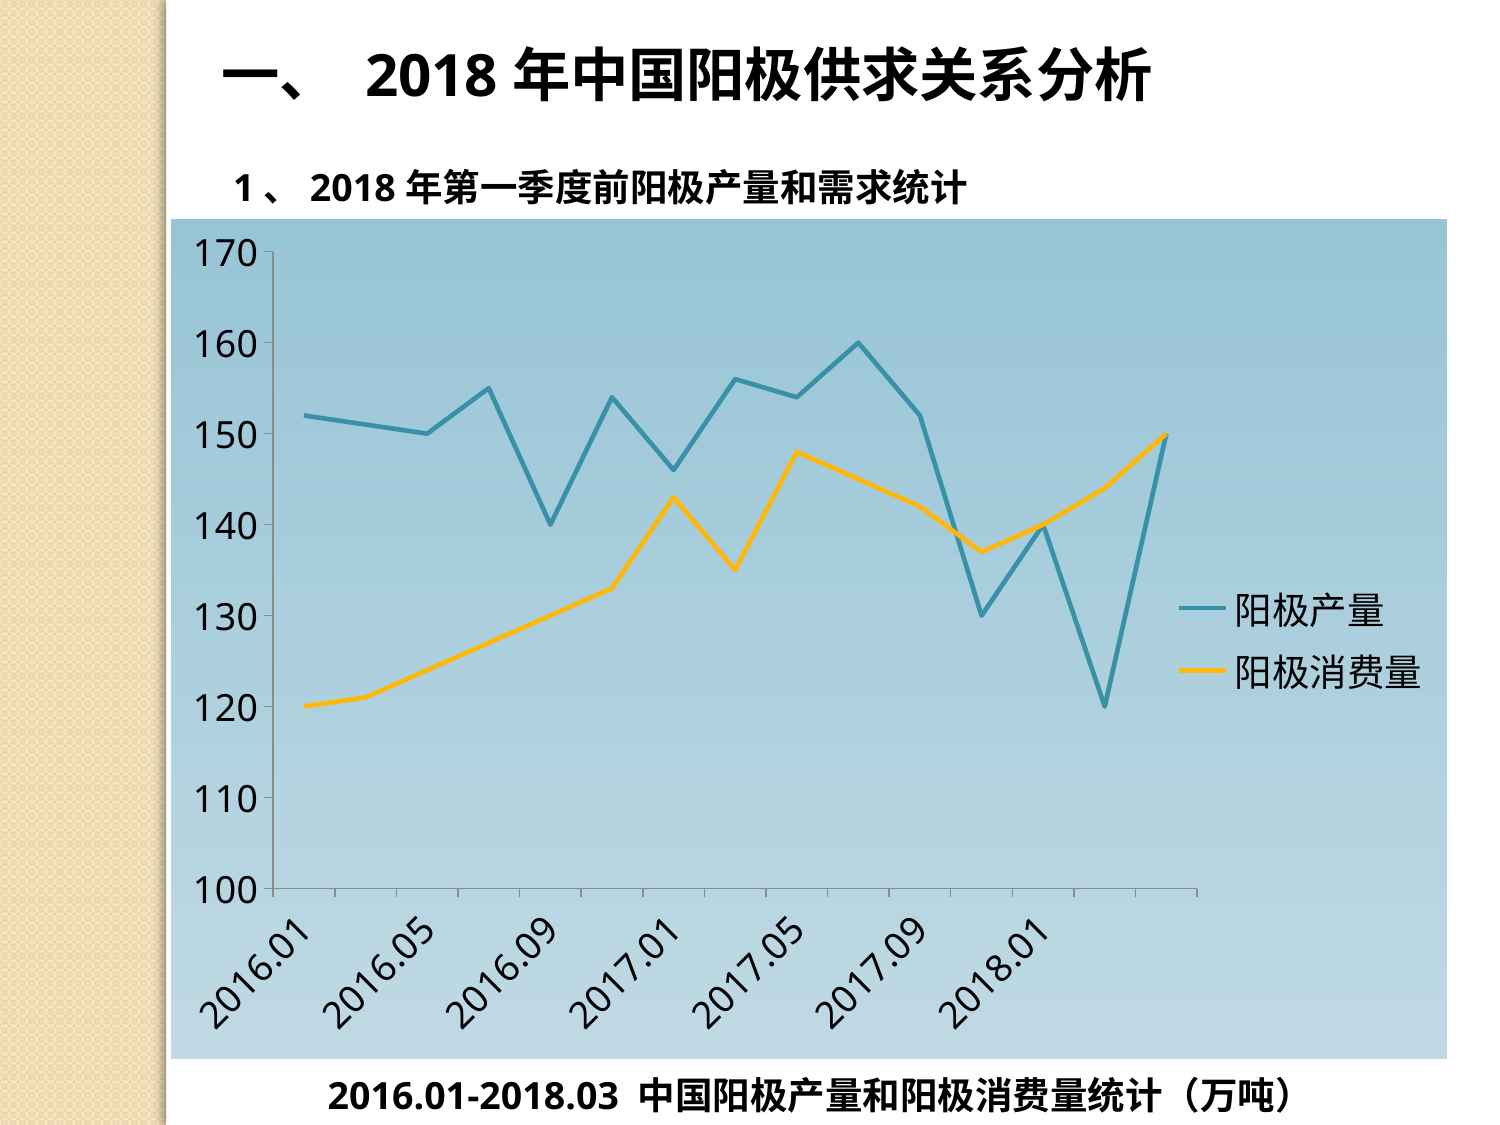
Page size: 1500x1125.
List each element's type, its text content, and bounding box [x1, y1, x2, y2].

text_box 一、 2018年中国阳极供求关系分析 [206, 30, 1376, 116]
text_box 2016.01-2018.03 中国阳极产量和阳极消费量统计（万吨） [312, 1070, 1328, 1125]
chart [170, 219, 1448, 1059]
text_box 1、2018年第一季度前阳极产量和需求统计 [218, 125, 1034, 216]
